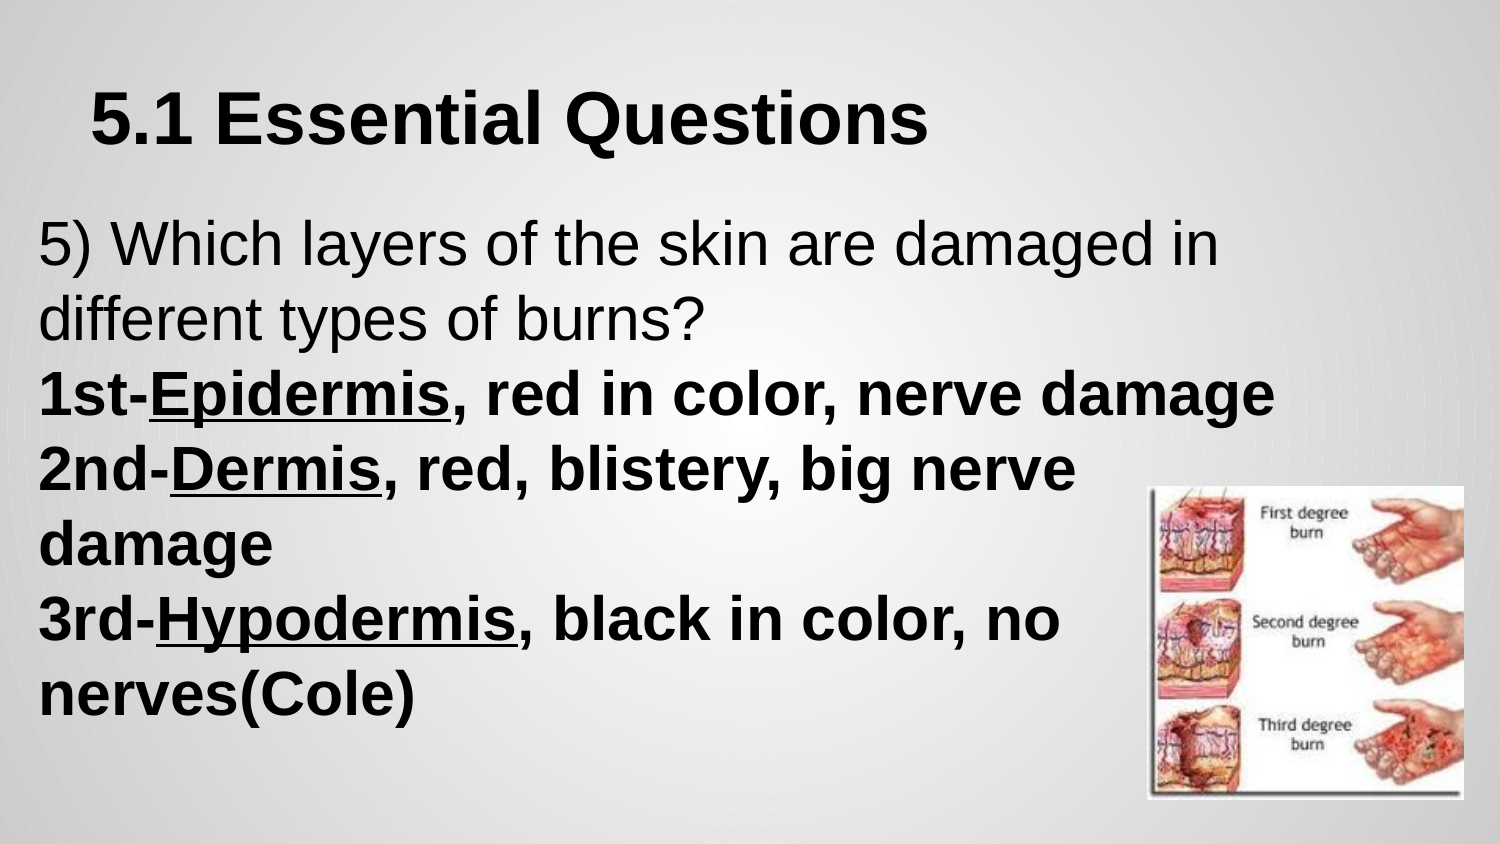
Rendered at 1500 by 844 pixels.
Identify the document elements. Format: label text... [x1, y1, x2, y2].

title 5.1 Essential Questions [75, 33, 1425, 175]
picture [1147, 486, 1464, 800]
list 5) Which layers of the skin are damaged in different types of burns? 1st-Epidermis, red in color, nerve damage 2nd-Dermis, red, blistery, big nerve damage 3rd-Hypodermis, black in color, no nerves(Cole) [23, 188, 1309, 800]
